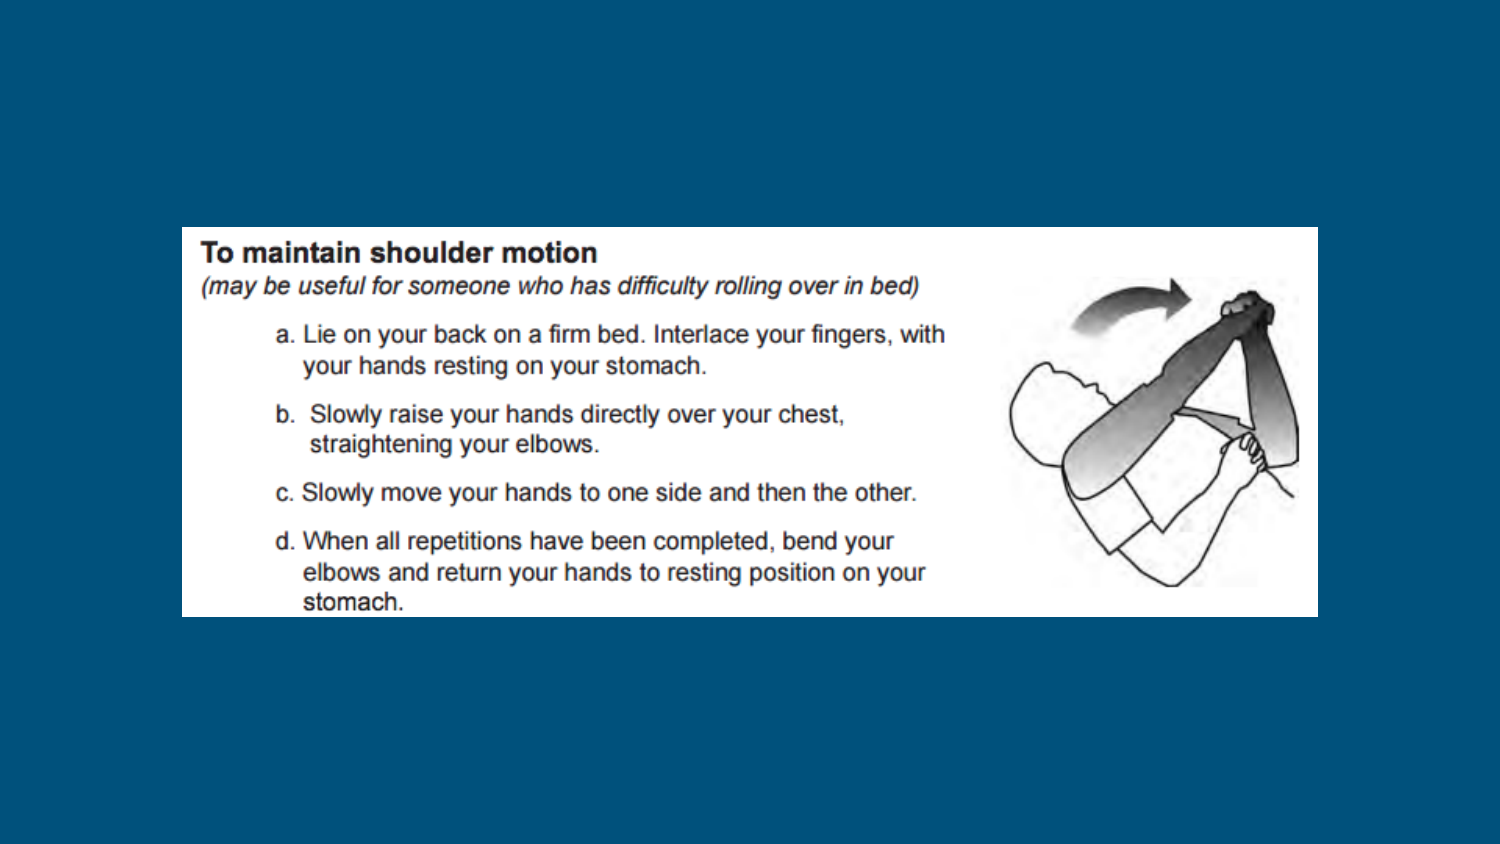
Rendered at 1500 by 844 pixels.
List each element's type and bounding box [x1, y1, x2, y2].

picture [183, 228, 1317, 616]
